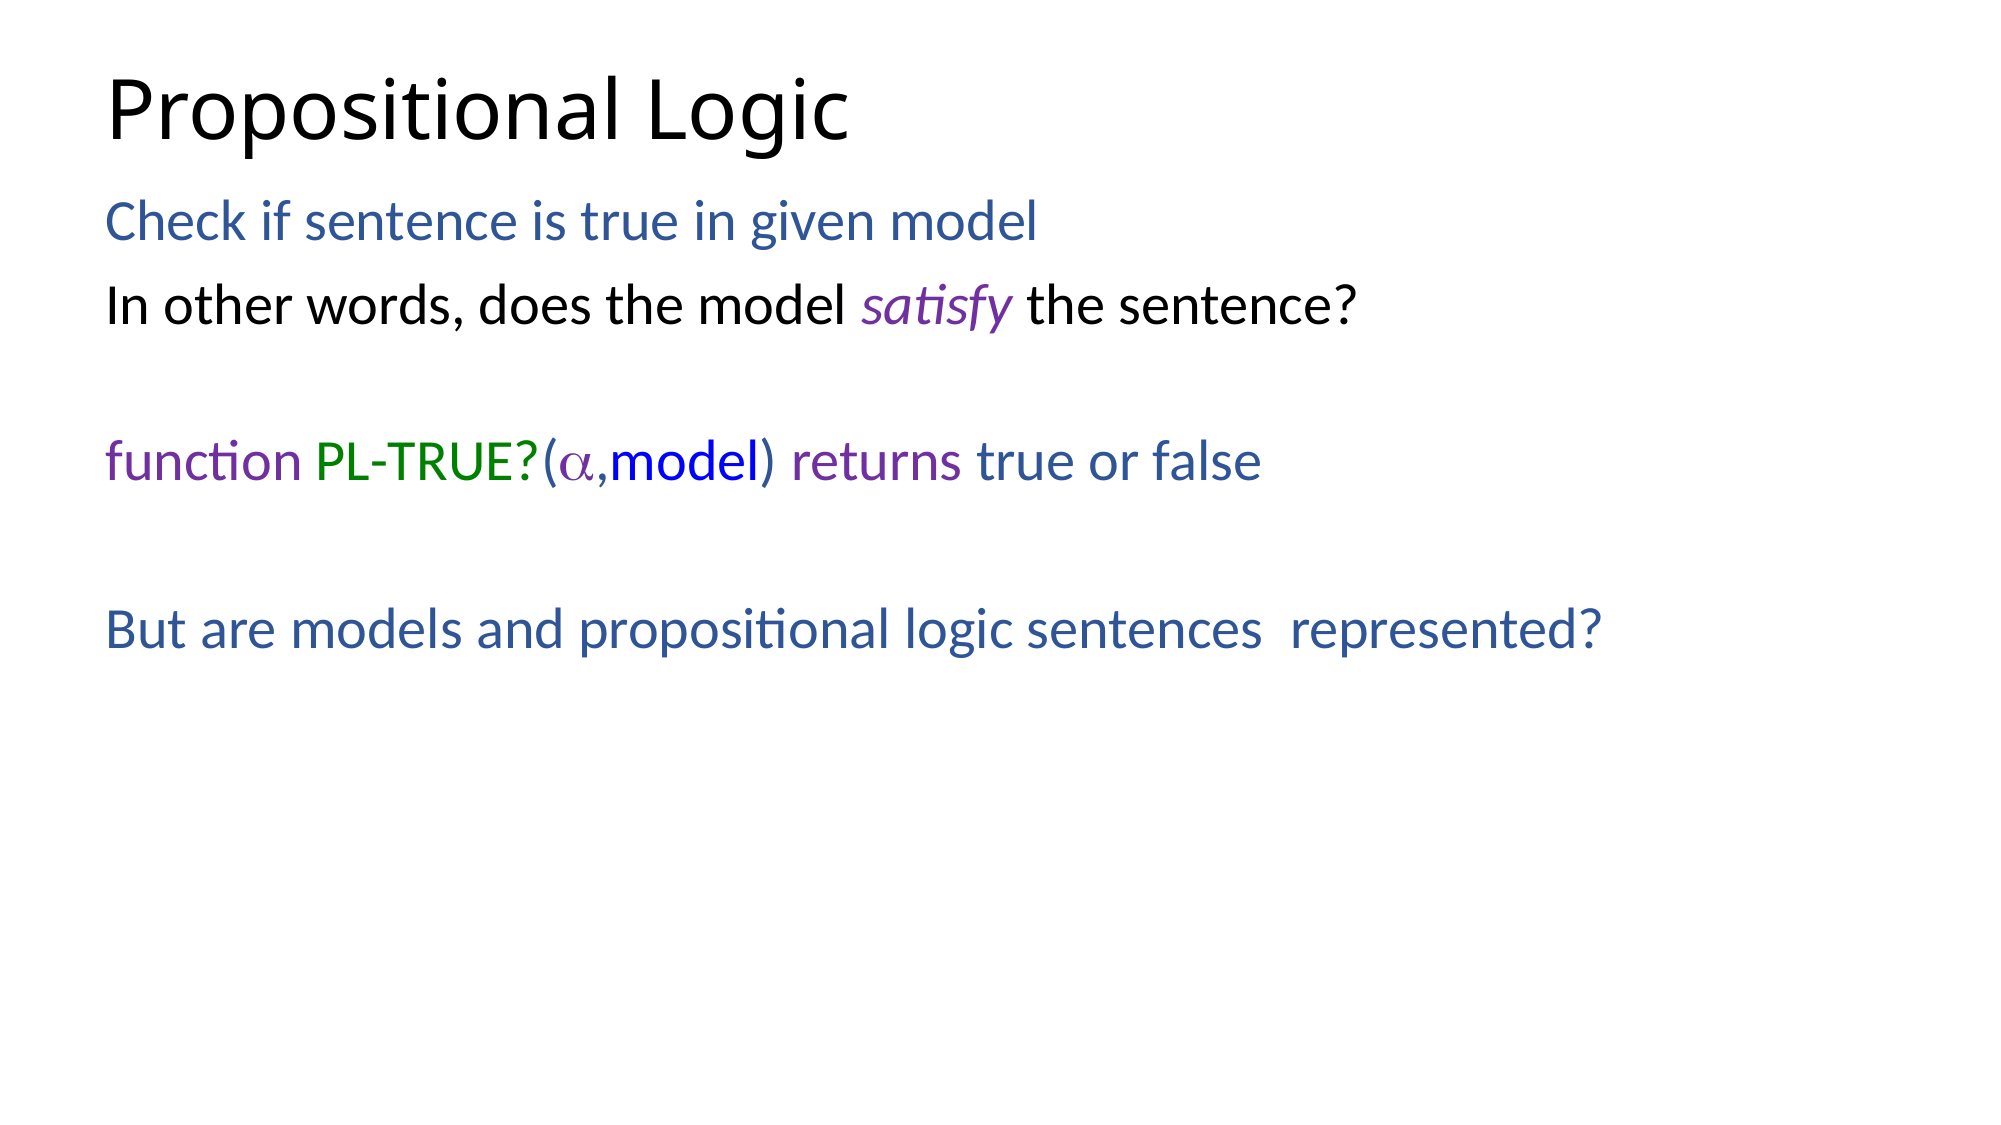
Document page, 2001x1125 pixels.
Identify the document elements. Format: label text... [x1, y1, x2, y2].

text_box Check if sentence is true in given model In other words, does the model satisfy the sentence? [90, 182, 1816, 518]
title Propositional Logic [90, 60, 1816, 164]
